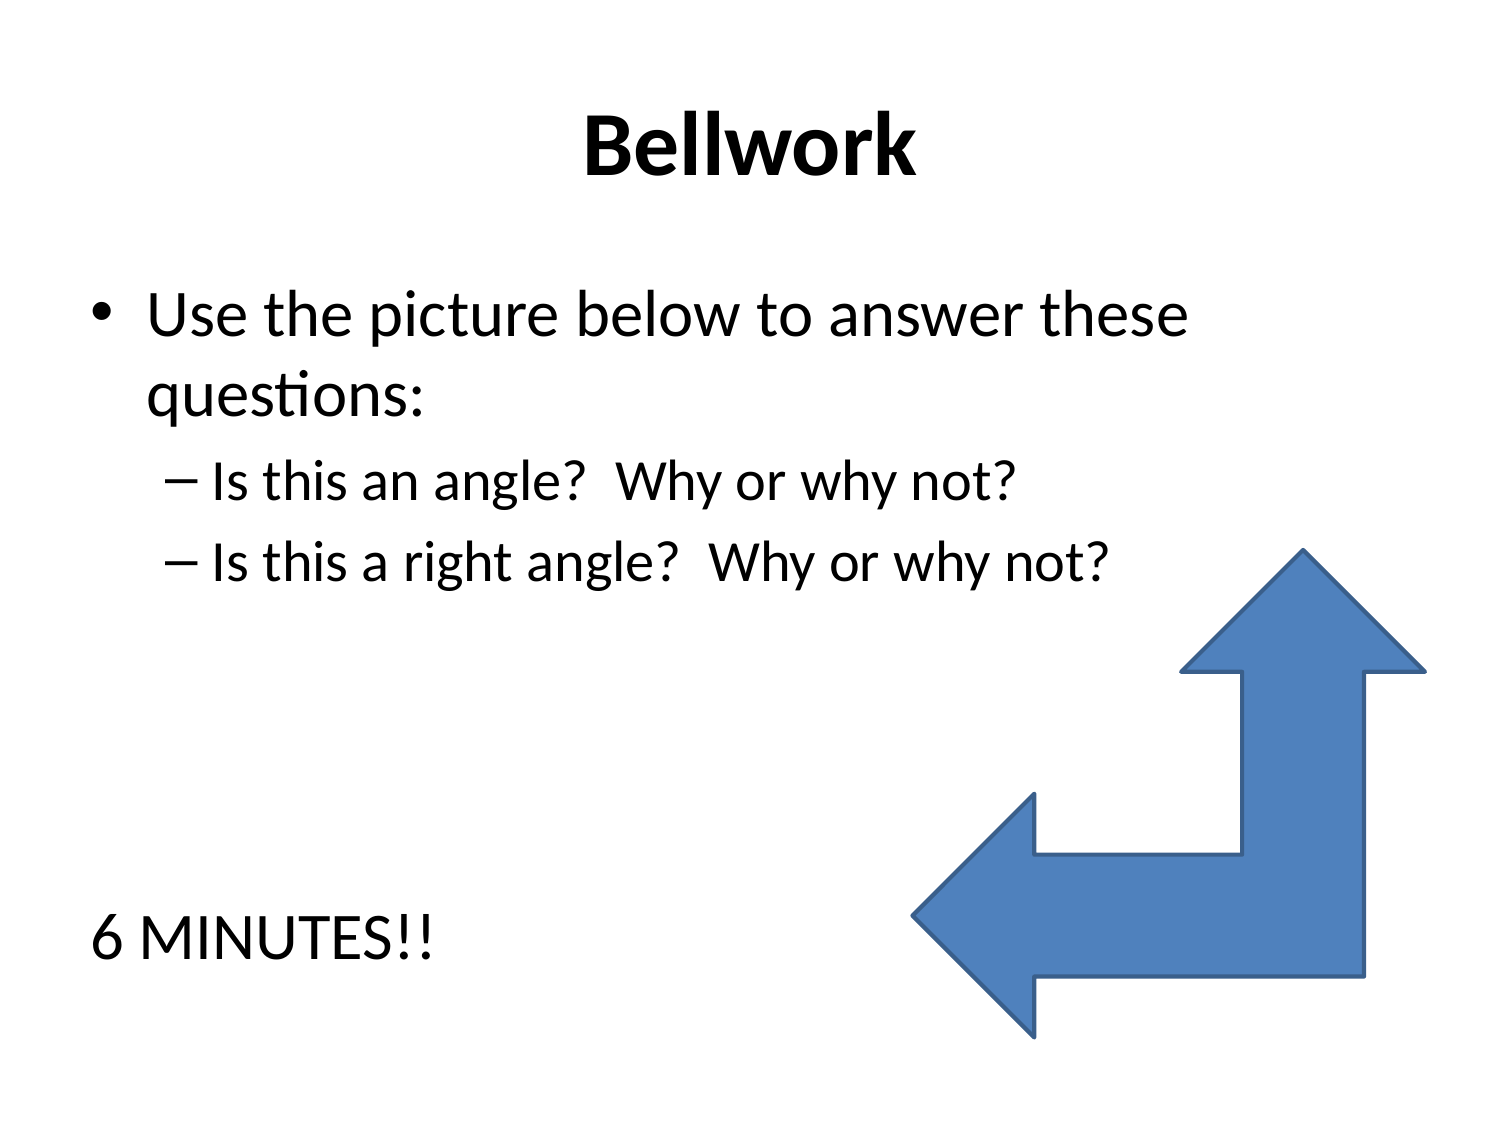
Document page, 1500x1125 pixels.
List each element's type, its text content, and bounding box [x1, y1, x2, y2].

list Use the picture below to answer these questions: Is this an angle? Why or why not? Is this a right angle? Why or why not? 6 MINUTES!! [75, 262, 1425, 1005]
title Bellwork [75, 45, 1425, 233]
text_box [910, 547, 1427, 1040]
